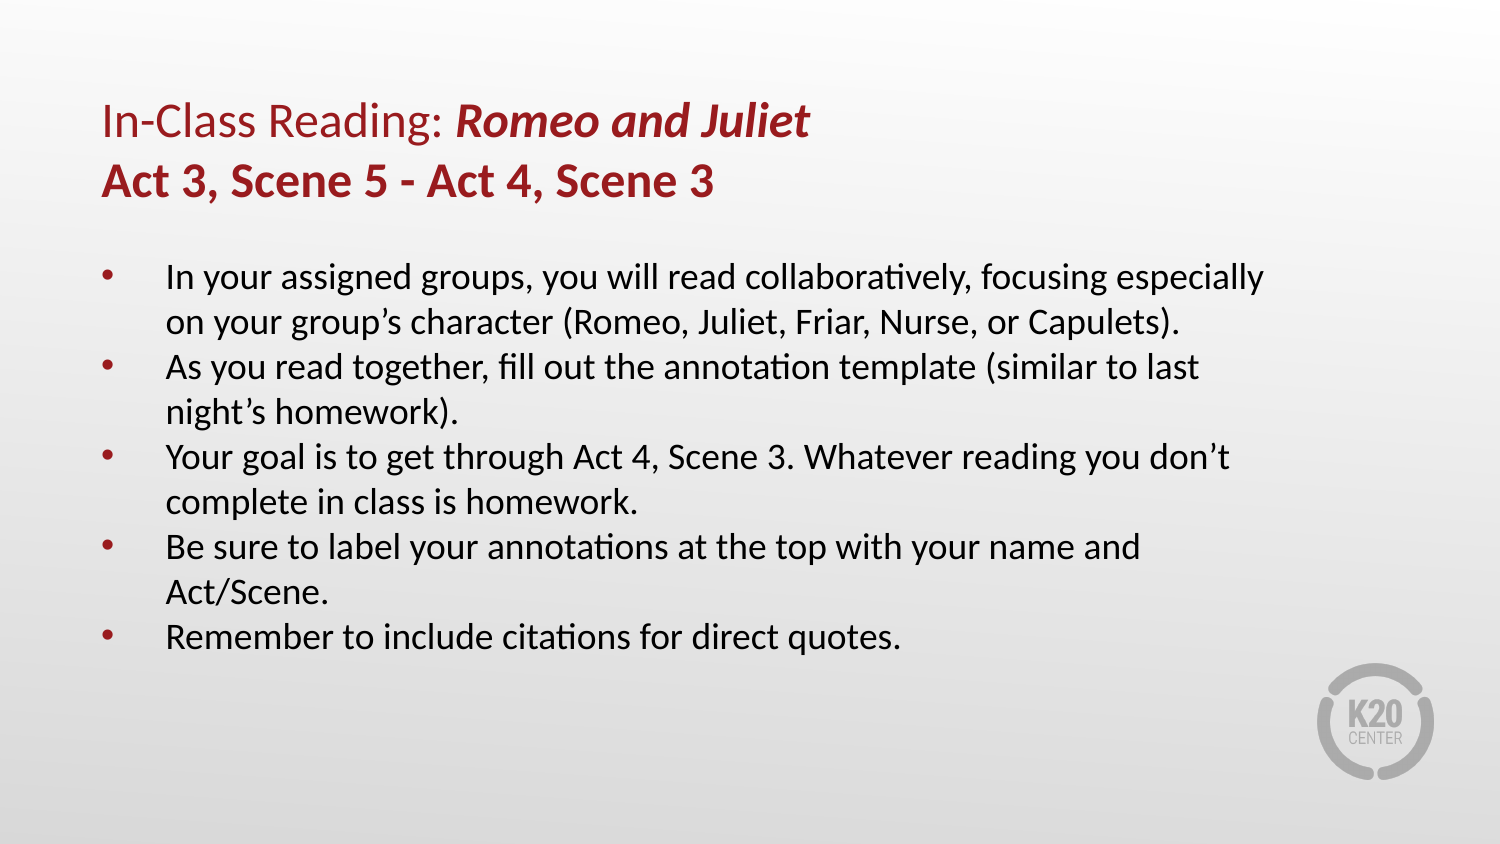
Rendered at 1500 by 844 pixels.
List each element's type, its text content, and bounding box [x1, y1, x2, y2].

title In-Class Reading: Romeo and Juliet Act 3, Scene 5 - Act 4, Scene 3 [101, 156, 1452, 298]
list In your assigned groups, you will read collaboratively, focusing especially on your group’s character (Romeo, Juliet, Friar, Nurse, or Capulets). As you read together, fill out the annotation template (similar to last night’s homework). Your goal is to get through Act 4, Scene 3. Whatever reading you don’t complete in class is homework. Be sure to label your annotations at the top with your name and Act/Scene. Remember to include citations for direct quotes. [75, 237, 1291, 832]
picture [1300, 646, 1451, 797]
